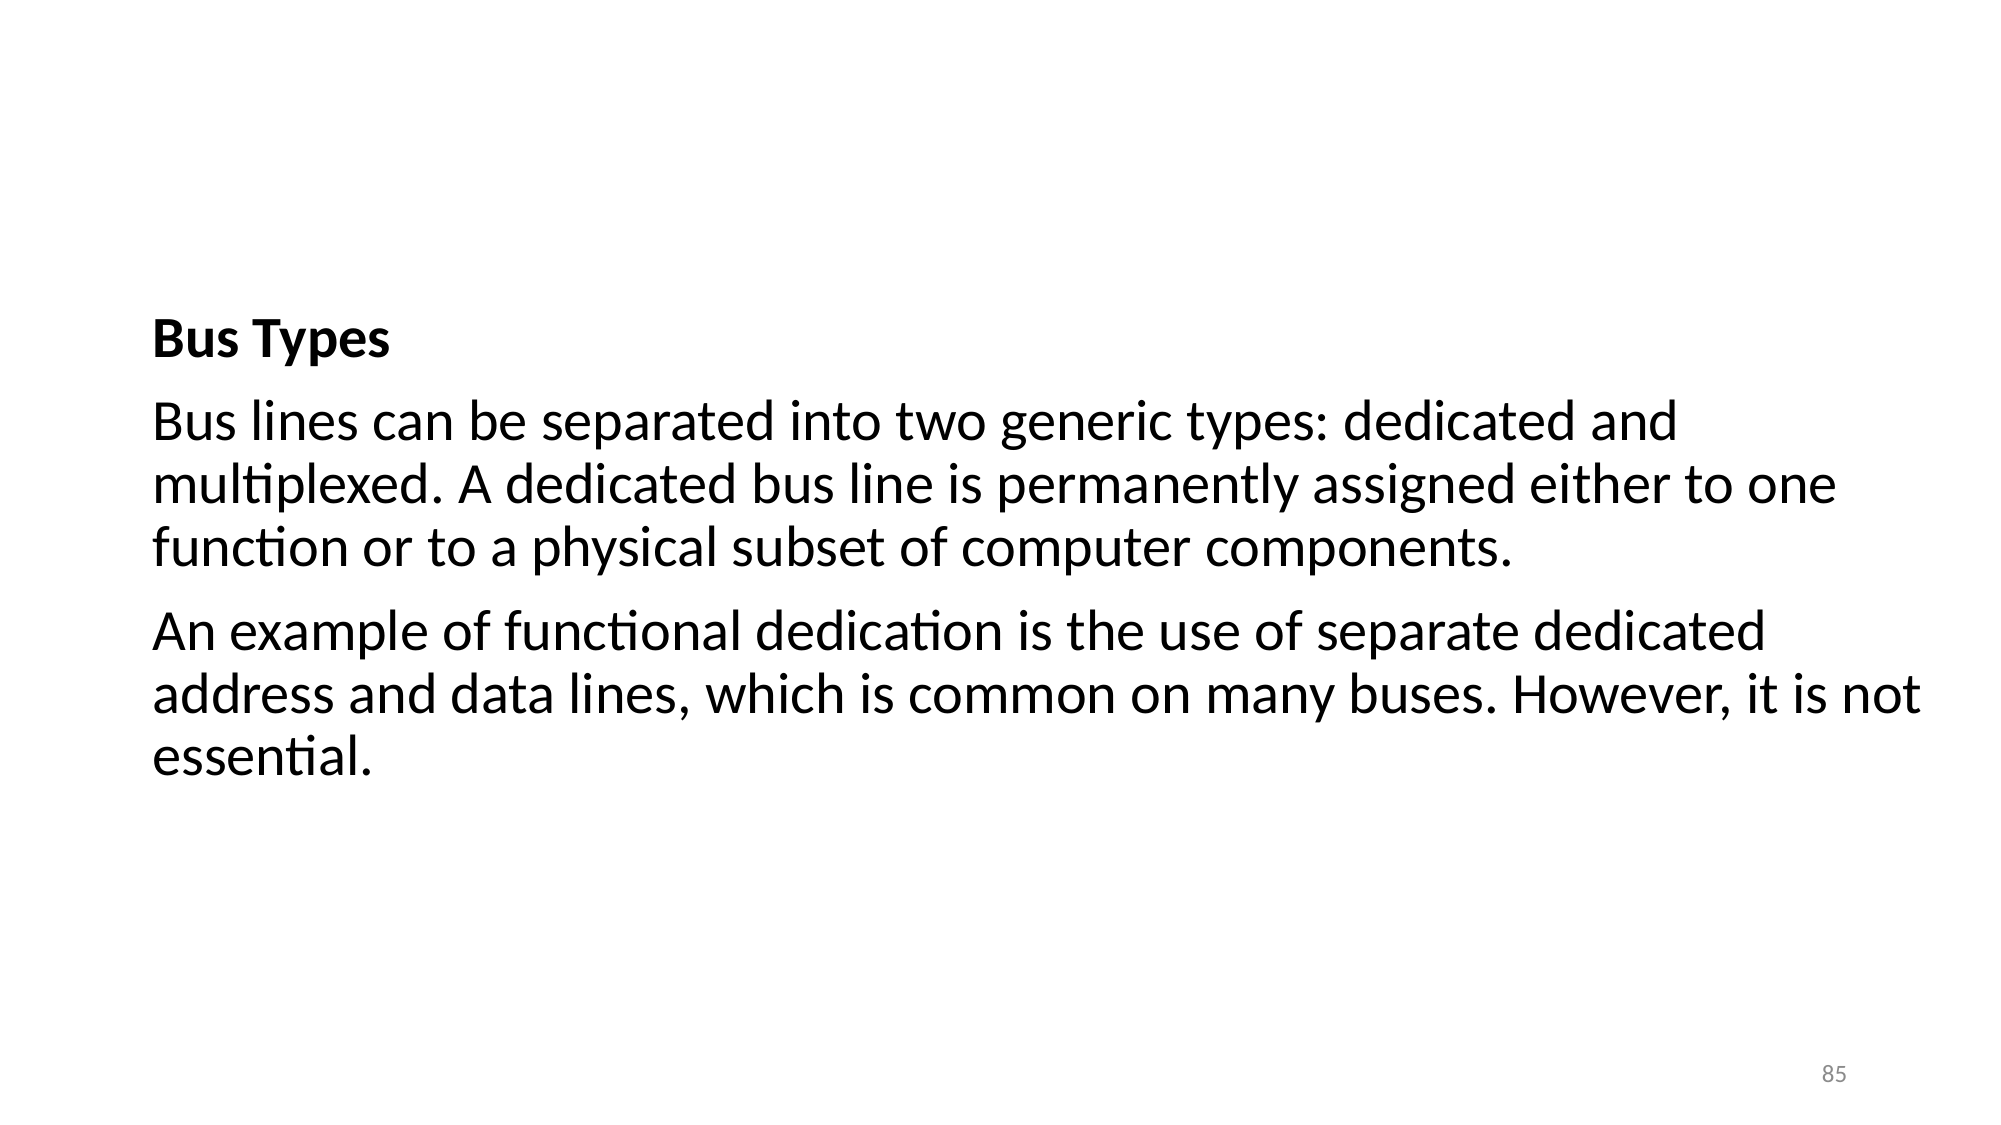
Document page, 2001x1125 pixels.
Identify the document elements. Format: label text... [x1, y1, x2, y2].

list Bus Types Bus lines can be separated into two generic types: dedicated and multiplexed. A dedicated bus line is permanently assigned either to one function or to a physical subset of computer components. An example of functional dedication is the use of separate dedicated address and data lines, which is common on many buses. However, it is not essential. [137, 299, 1962, 1086]
slide_number 85 [1412, 1042, 1863, 1103]
